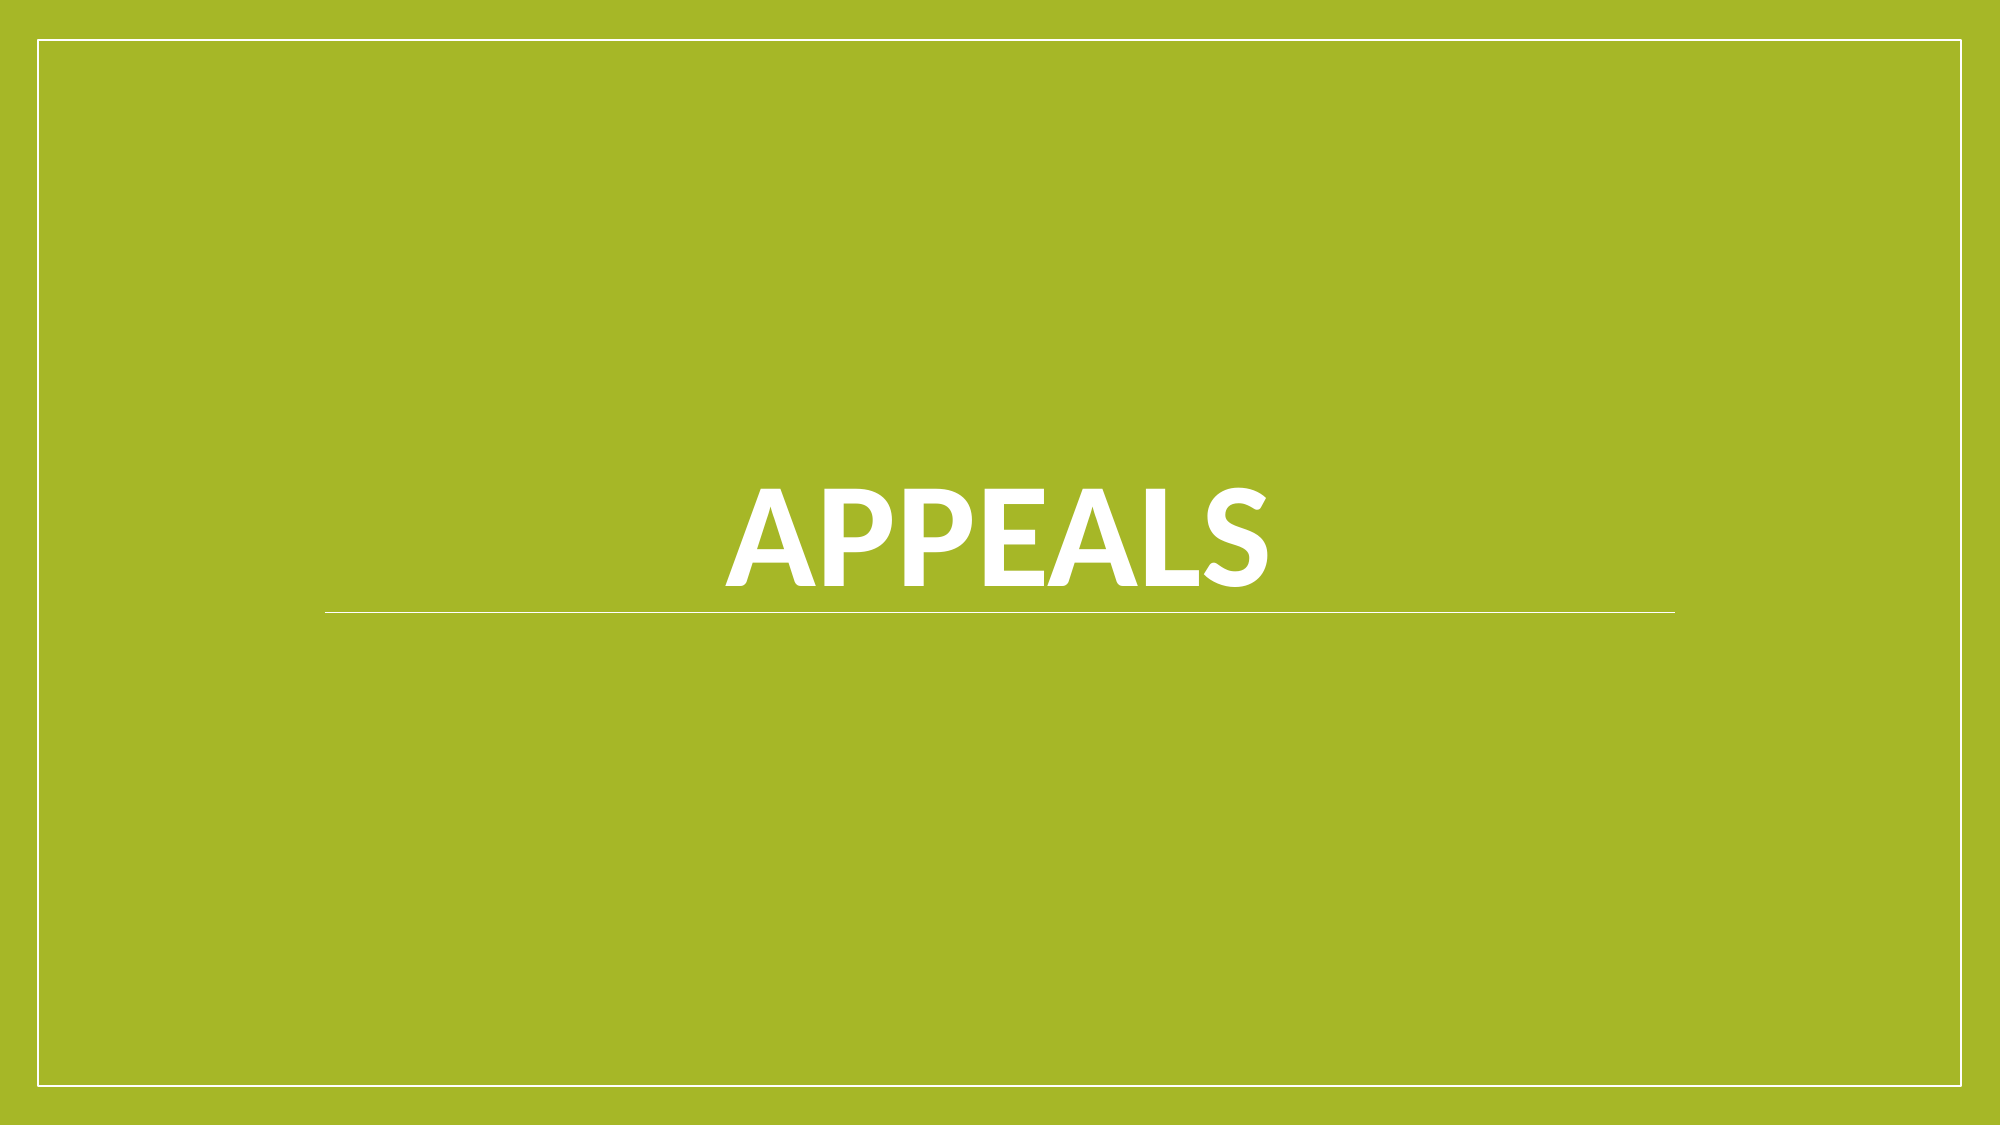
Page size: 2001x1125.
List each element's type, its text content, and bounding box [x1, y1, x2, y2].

title APPEALS [182, 144, 1818, 625]
